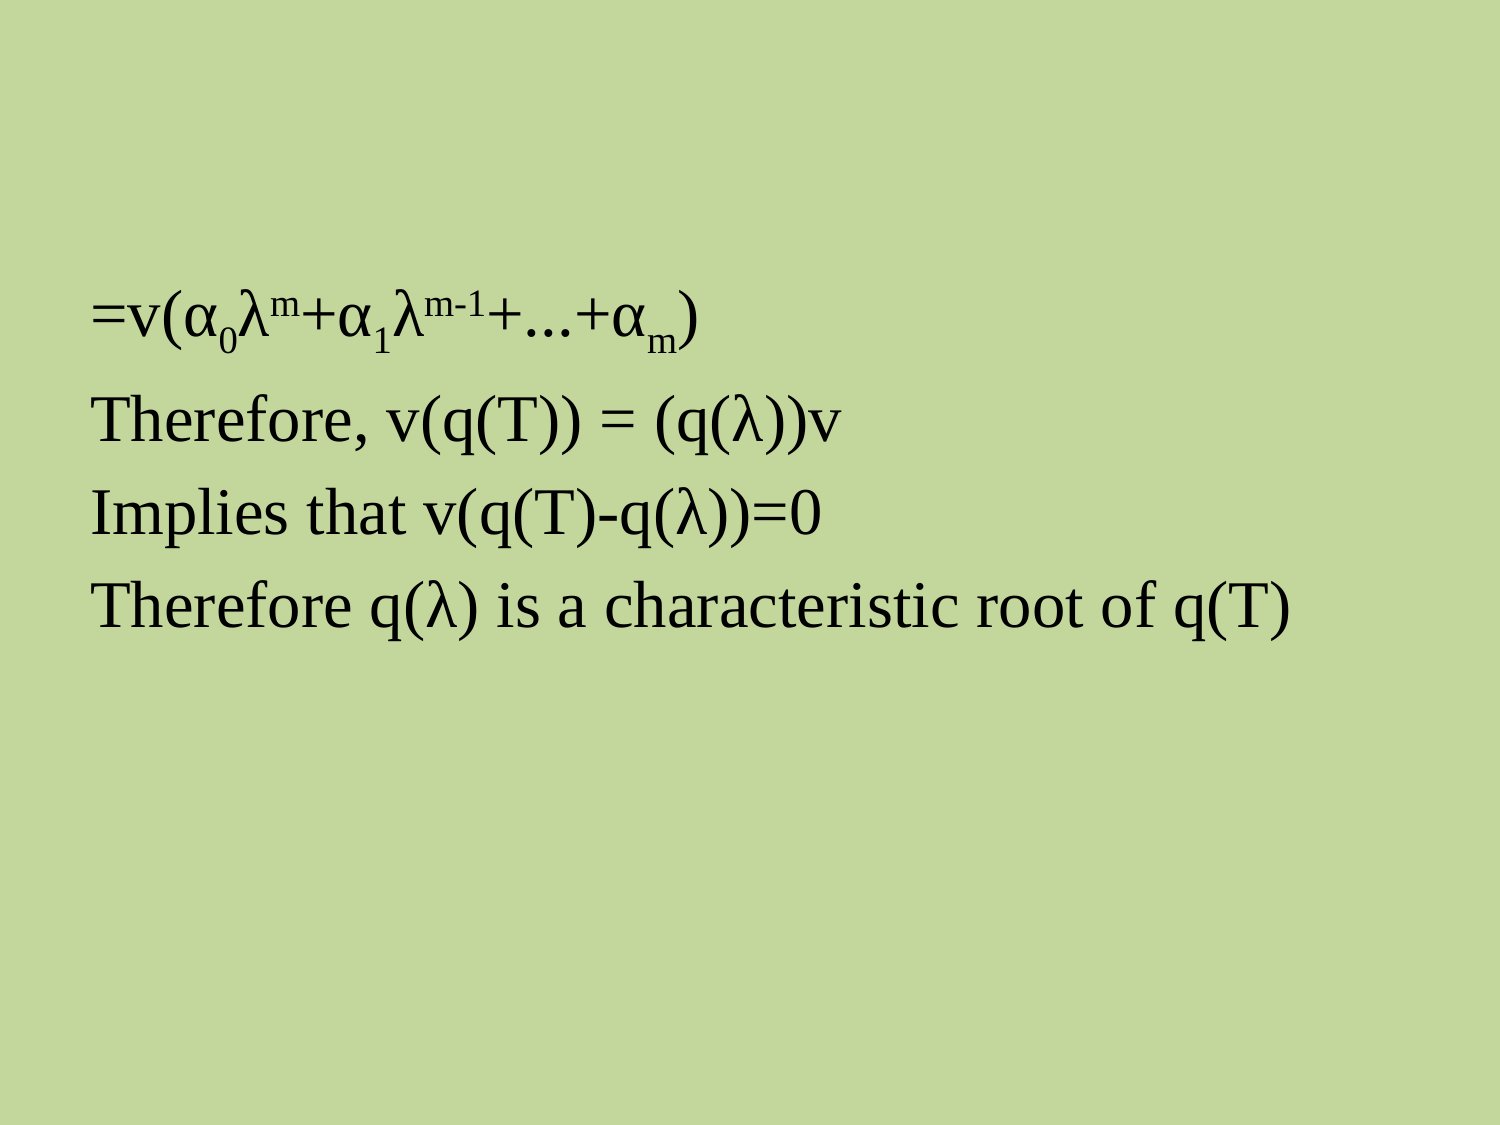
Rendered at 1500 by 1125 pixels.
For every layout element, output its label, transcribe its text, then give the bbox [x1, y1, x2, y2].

list =v(α0λm+α1λm-1+...+αm) Therefore, v(q(T)) = (q(λ))v Implies that v(q(T)-q(λ))=0 Therefore q(λ) is a characteristic root of q(T) [75, 262, 1425, 1005]
